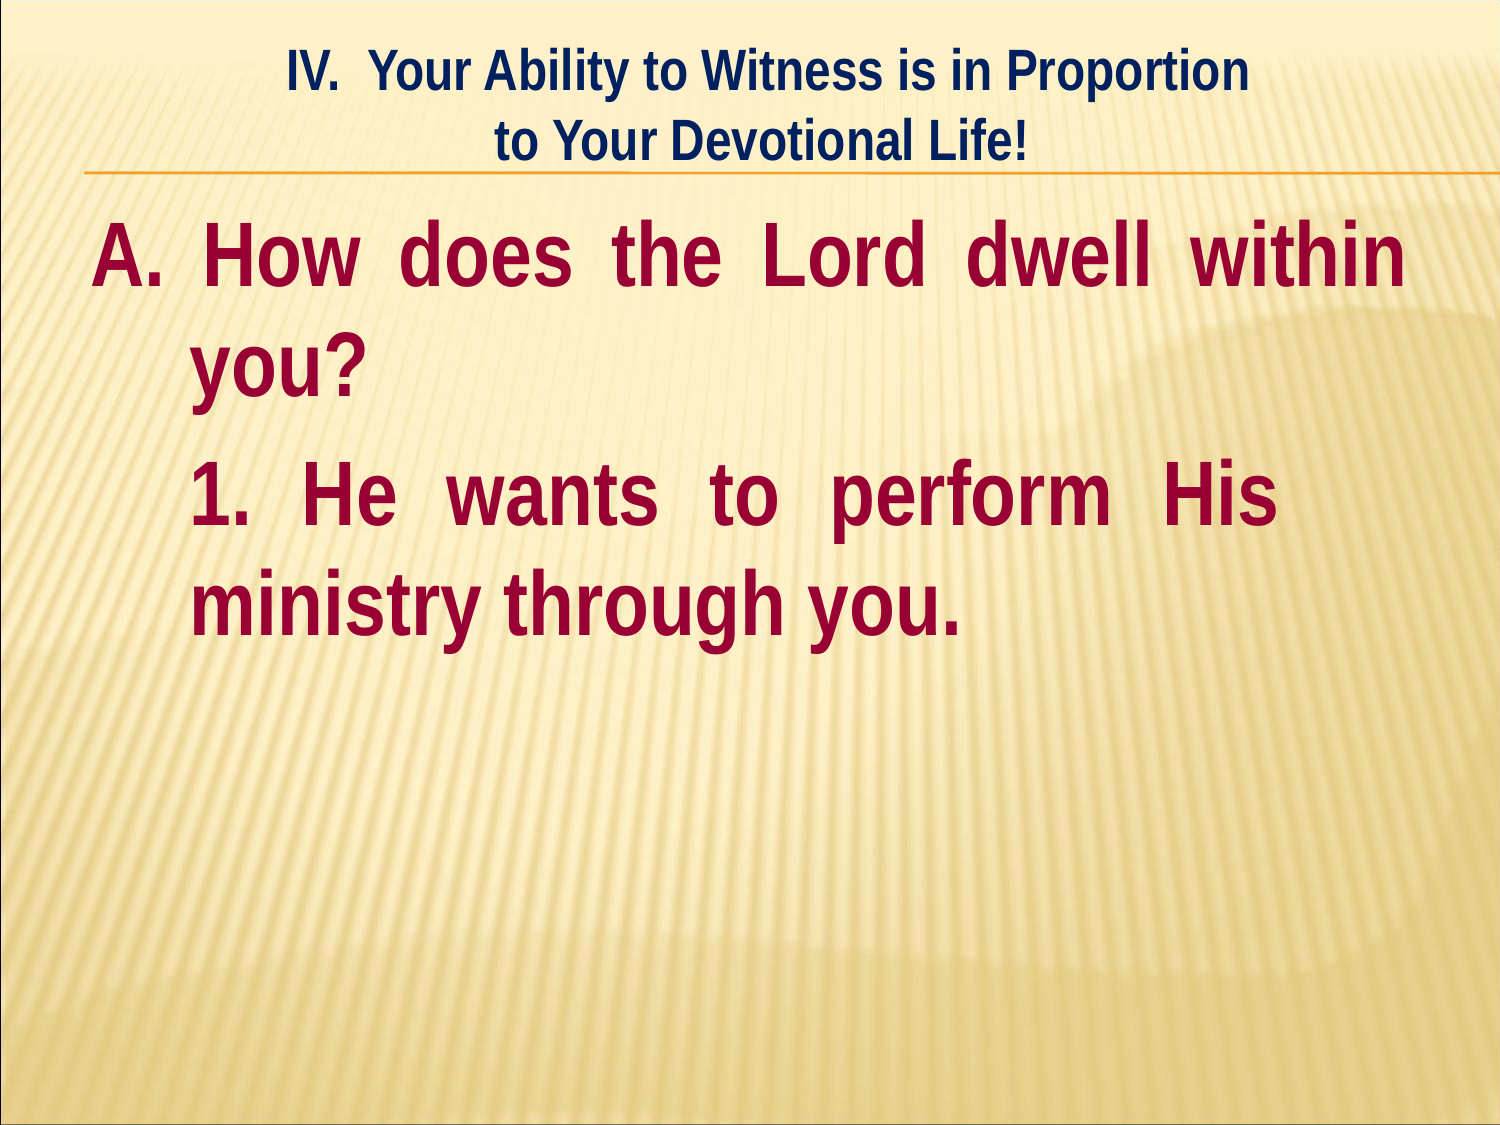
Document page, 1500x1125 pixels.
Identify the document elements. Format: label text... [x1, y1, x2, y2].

text_box IV. Your Ability to Witness is in Proportion to Your Devotional Life! [124, 24, 1413, 180]
picture [0, 0, 1500, 1125]
list A. How does the Lord dwell within you? 1. He wants to perform His ministry through you. [75, 187, 1425, 1075]
